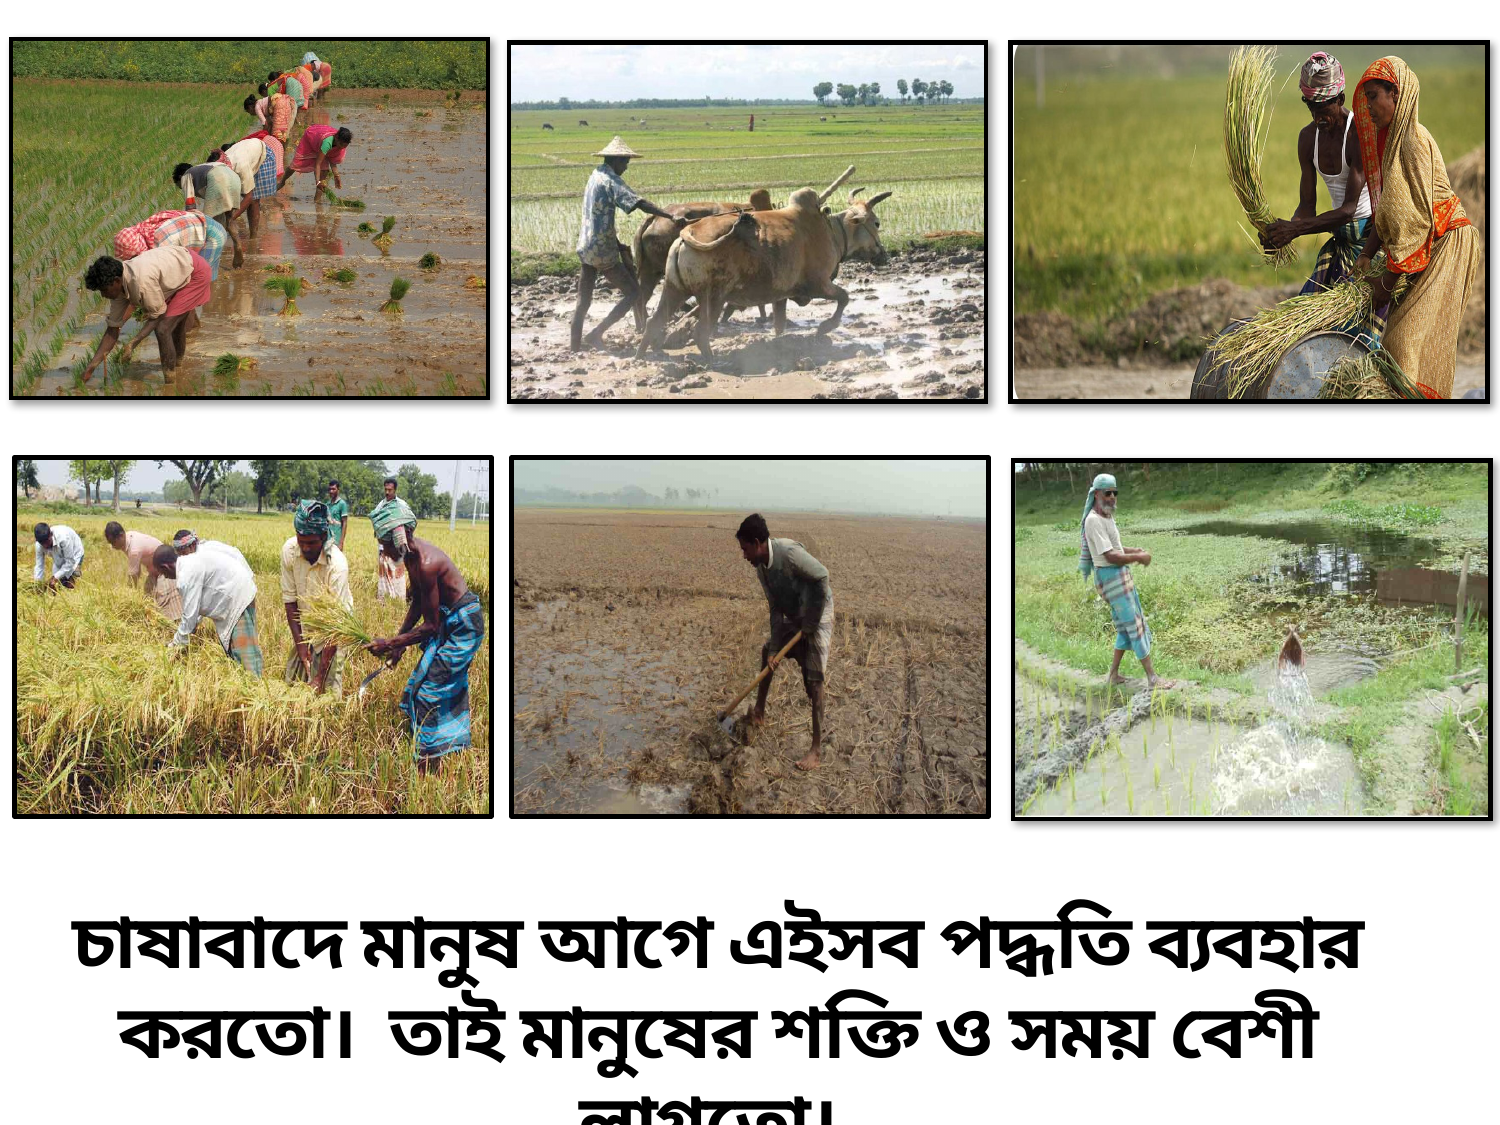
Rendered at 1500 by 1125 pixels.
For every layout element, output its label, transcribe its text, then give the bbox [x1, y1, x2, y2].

picture [1012, 44, 1486, 399]
picture [16, 459, 489, 814]
picture [511, 44, 984, 399]
picture [513, 459, 987, 815]
picture [13, 41, 486, 396]
picture [1015, 462, 1488, 817]
text_box চাষাবাদে মানুষ আগে এইসব পদ্ধতি ব্যবহার করতো। তাই মানুষের শক্তি ও সময় বেশী লাগতো। [45, 886, 1391, 1125]
